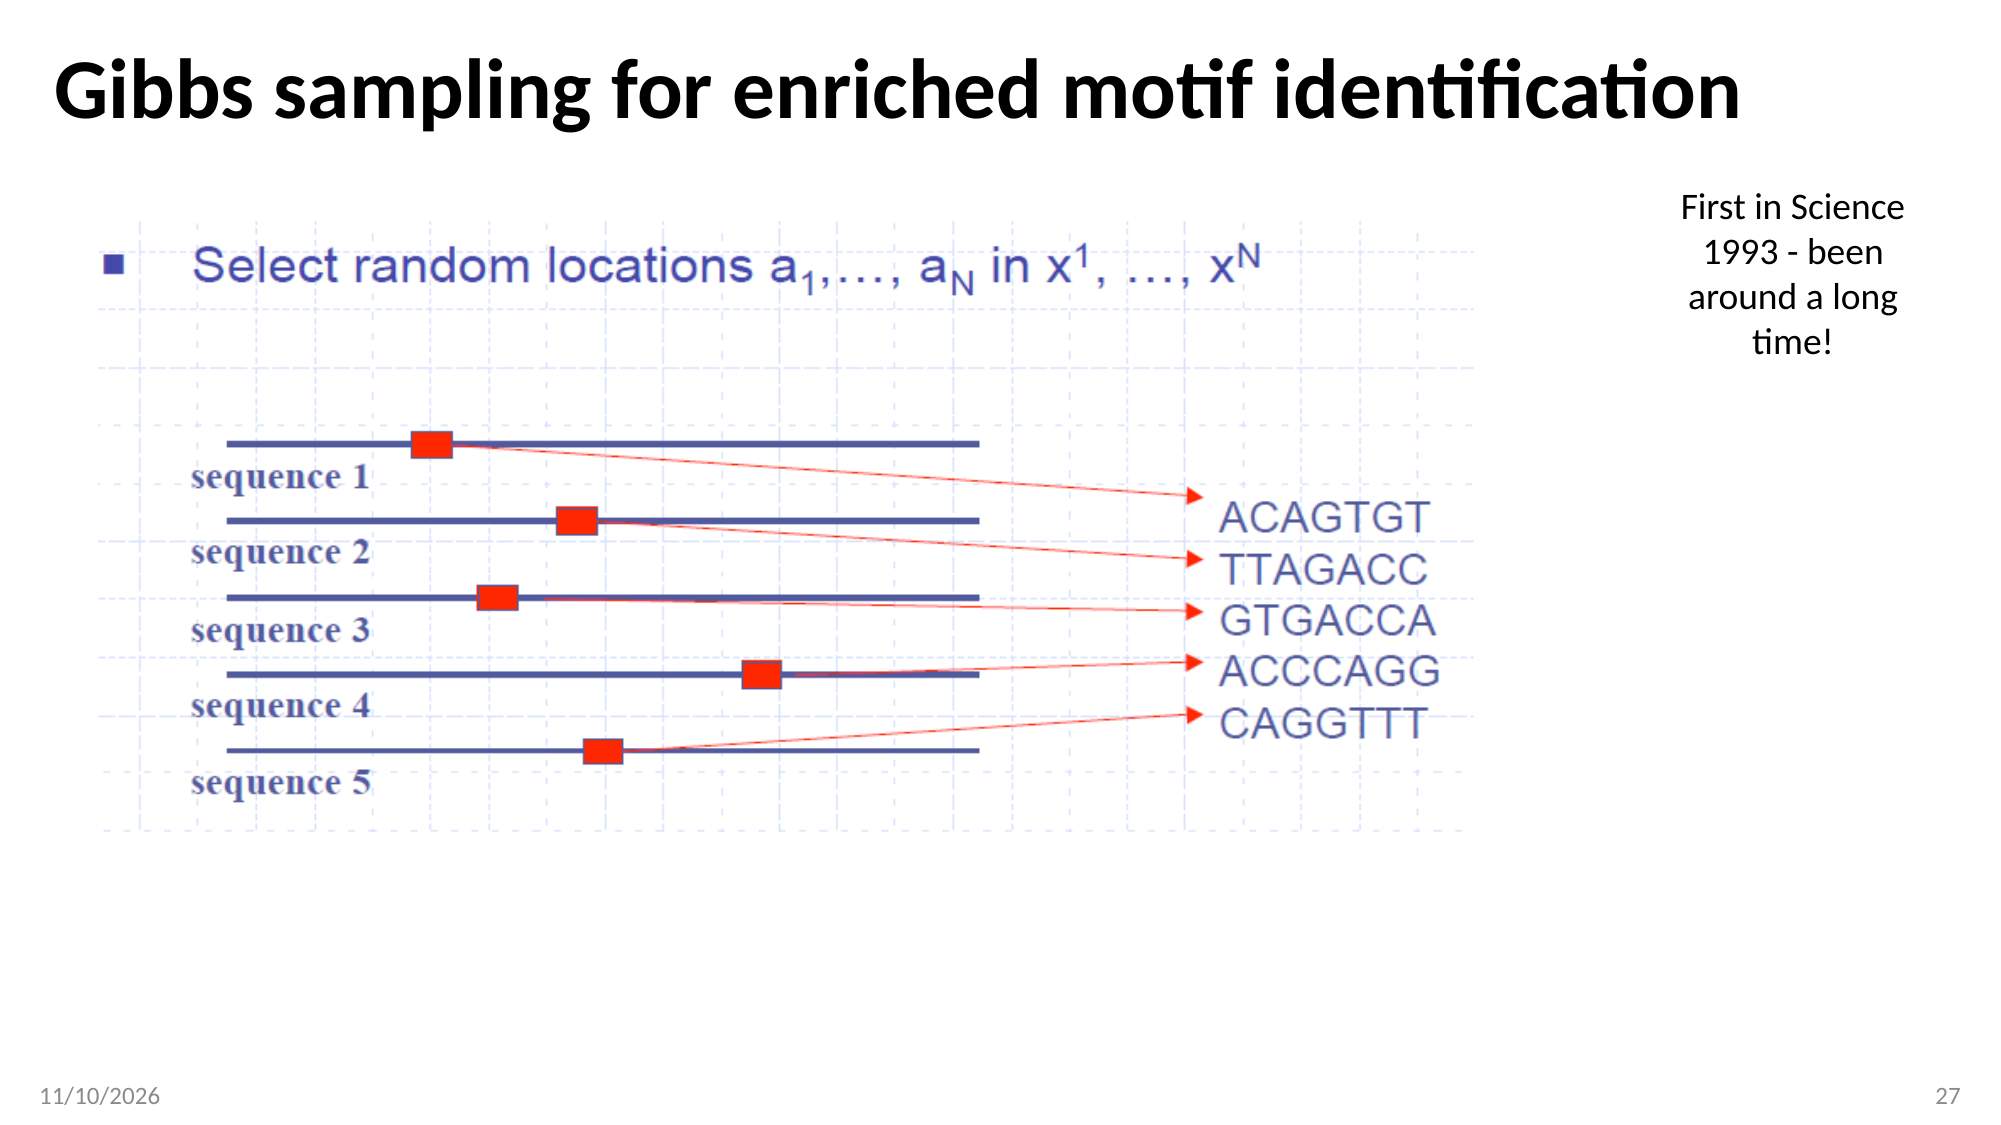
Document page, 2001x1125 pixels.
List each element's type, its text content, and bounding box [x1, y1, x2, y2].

slide_number 27 [1510, 1064, 1961, 1125]
text_box First in Science 1993 - been around a long time! [1639, 174, 1948, 370]
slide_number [39, 1064, 490, 1125]
title Gibbs sampling for enriched motif identification [39, 37, 1961, 145]
picture [98, 221, 1474, 832]
